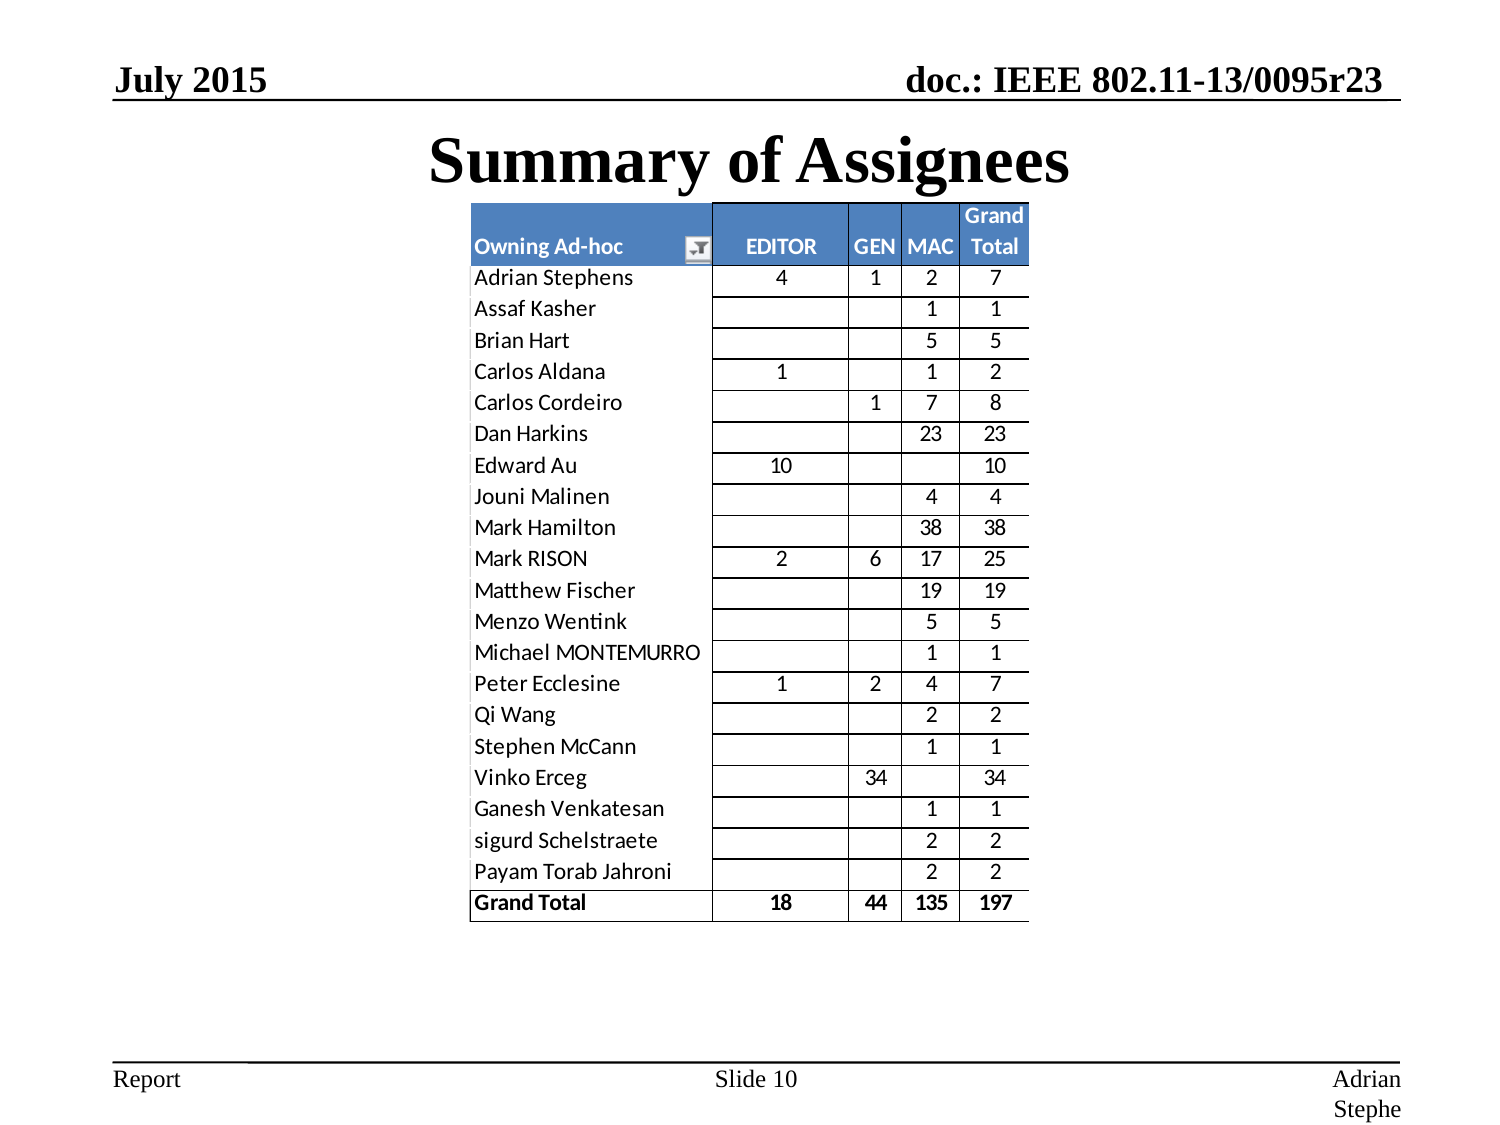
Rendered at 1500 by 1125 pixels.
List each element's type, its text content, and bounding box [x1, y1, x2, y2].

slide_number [114, 54, 272, 101]
footer Adrian Stephens, Intel Corporation [1324, 1061, 1402, 1093]
slide_number Slide 10 [712, 1061, 800, 1093]
title Summary of Assignees [112, 112, 1388, 200]
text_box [469, 202, 1031, 923]
